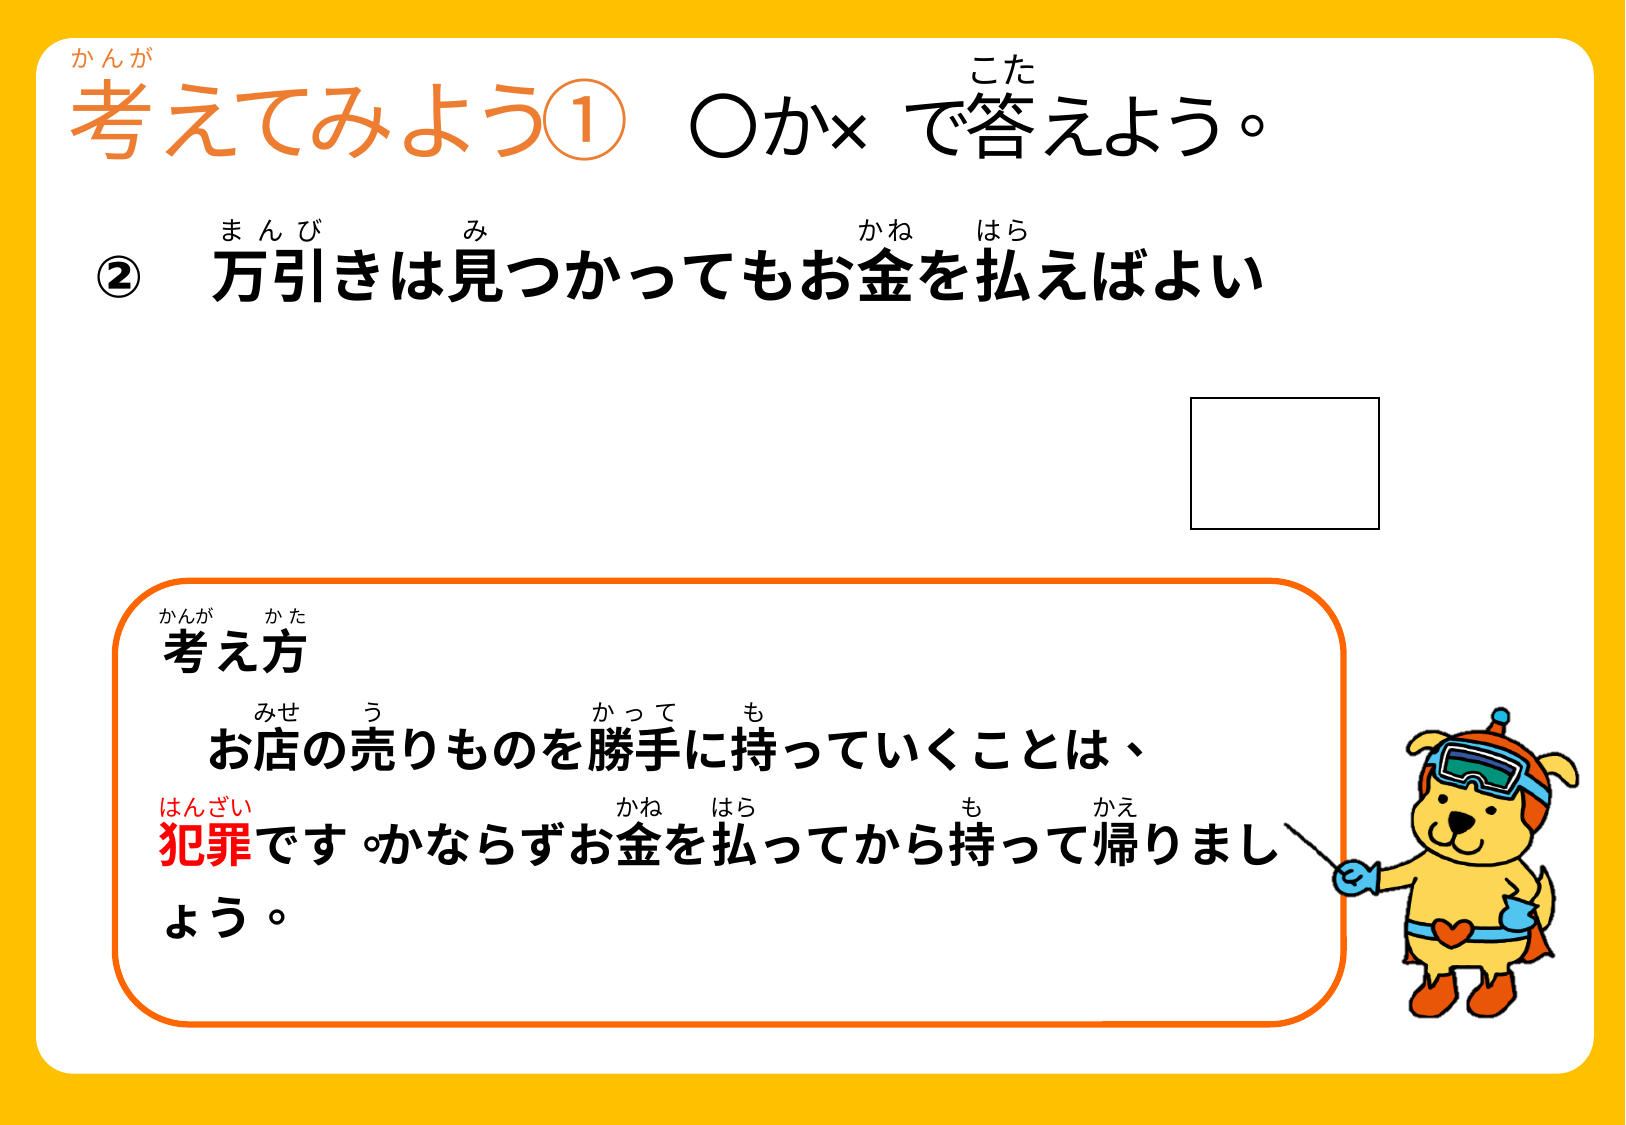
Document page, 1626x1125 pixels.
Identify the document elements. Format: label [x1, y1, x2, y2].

text_box [158, 596, 1281, 985]
picture [1275, 700, 1589, 1025]
text_box [94, 211, 1456, 419]
text_box [1190, 419, 1380, 530]
text_box [34, 36, 1595, 1075]
text_box [113, 579, 1345, 1026]
text_box [67, 39, 1318, 187]
